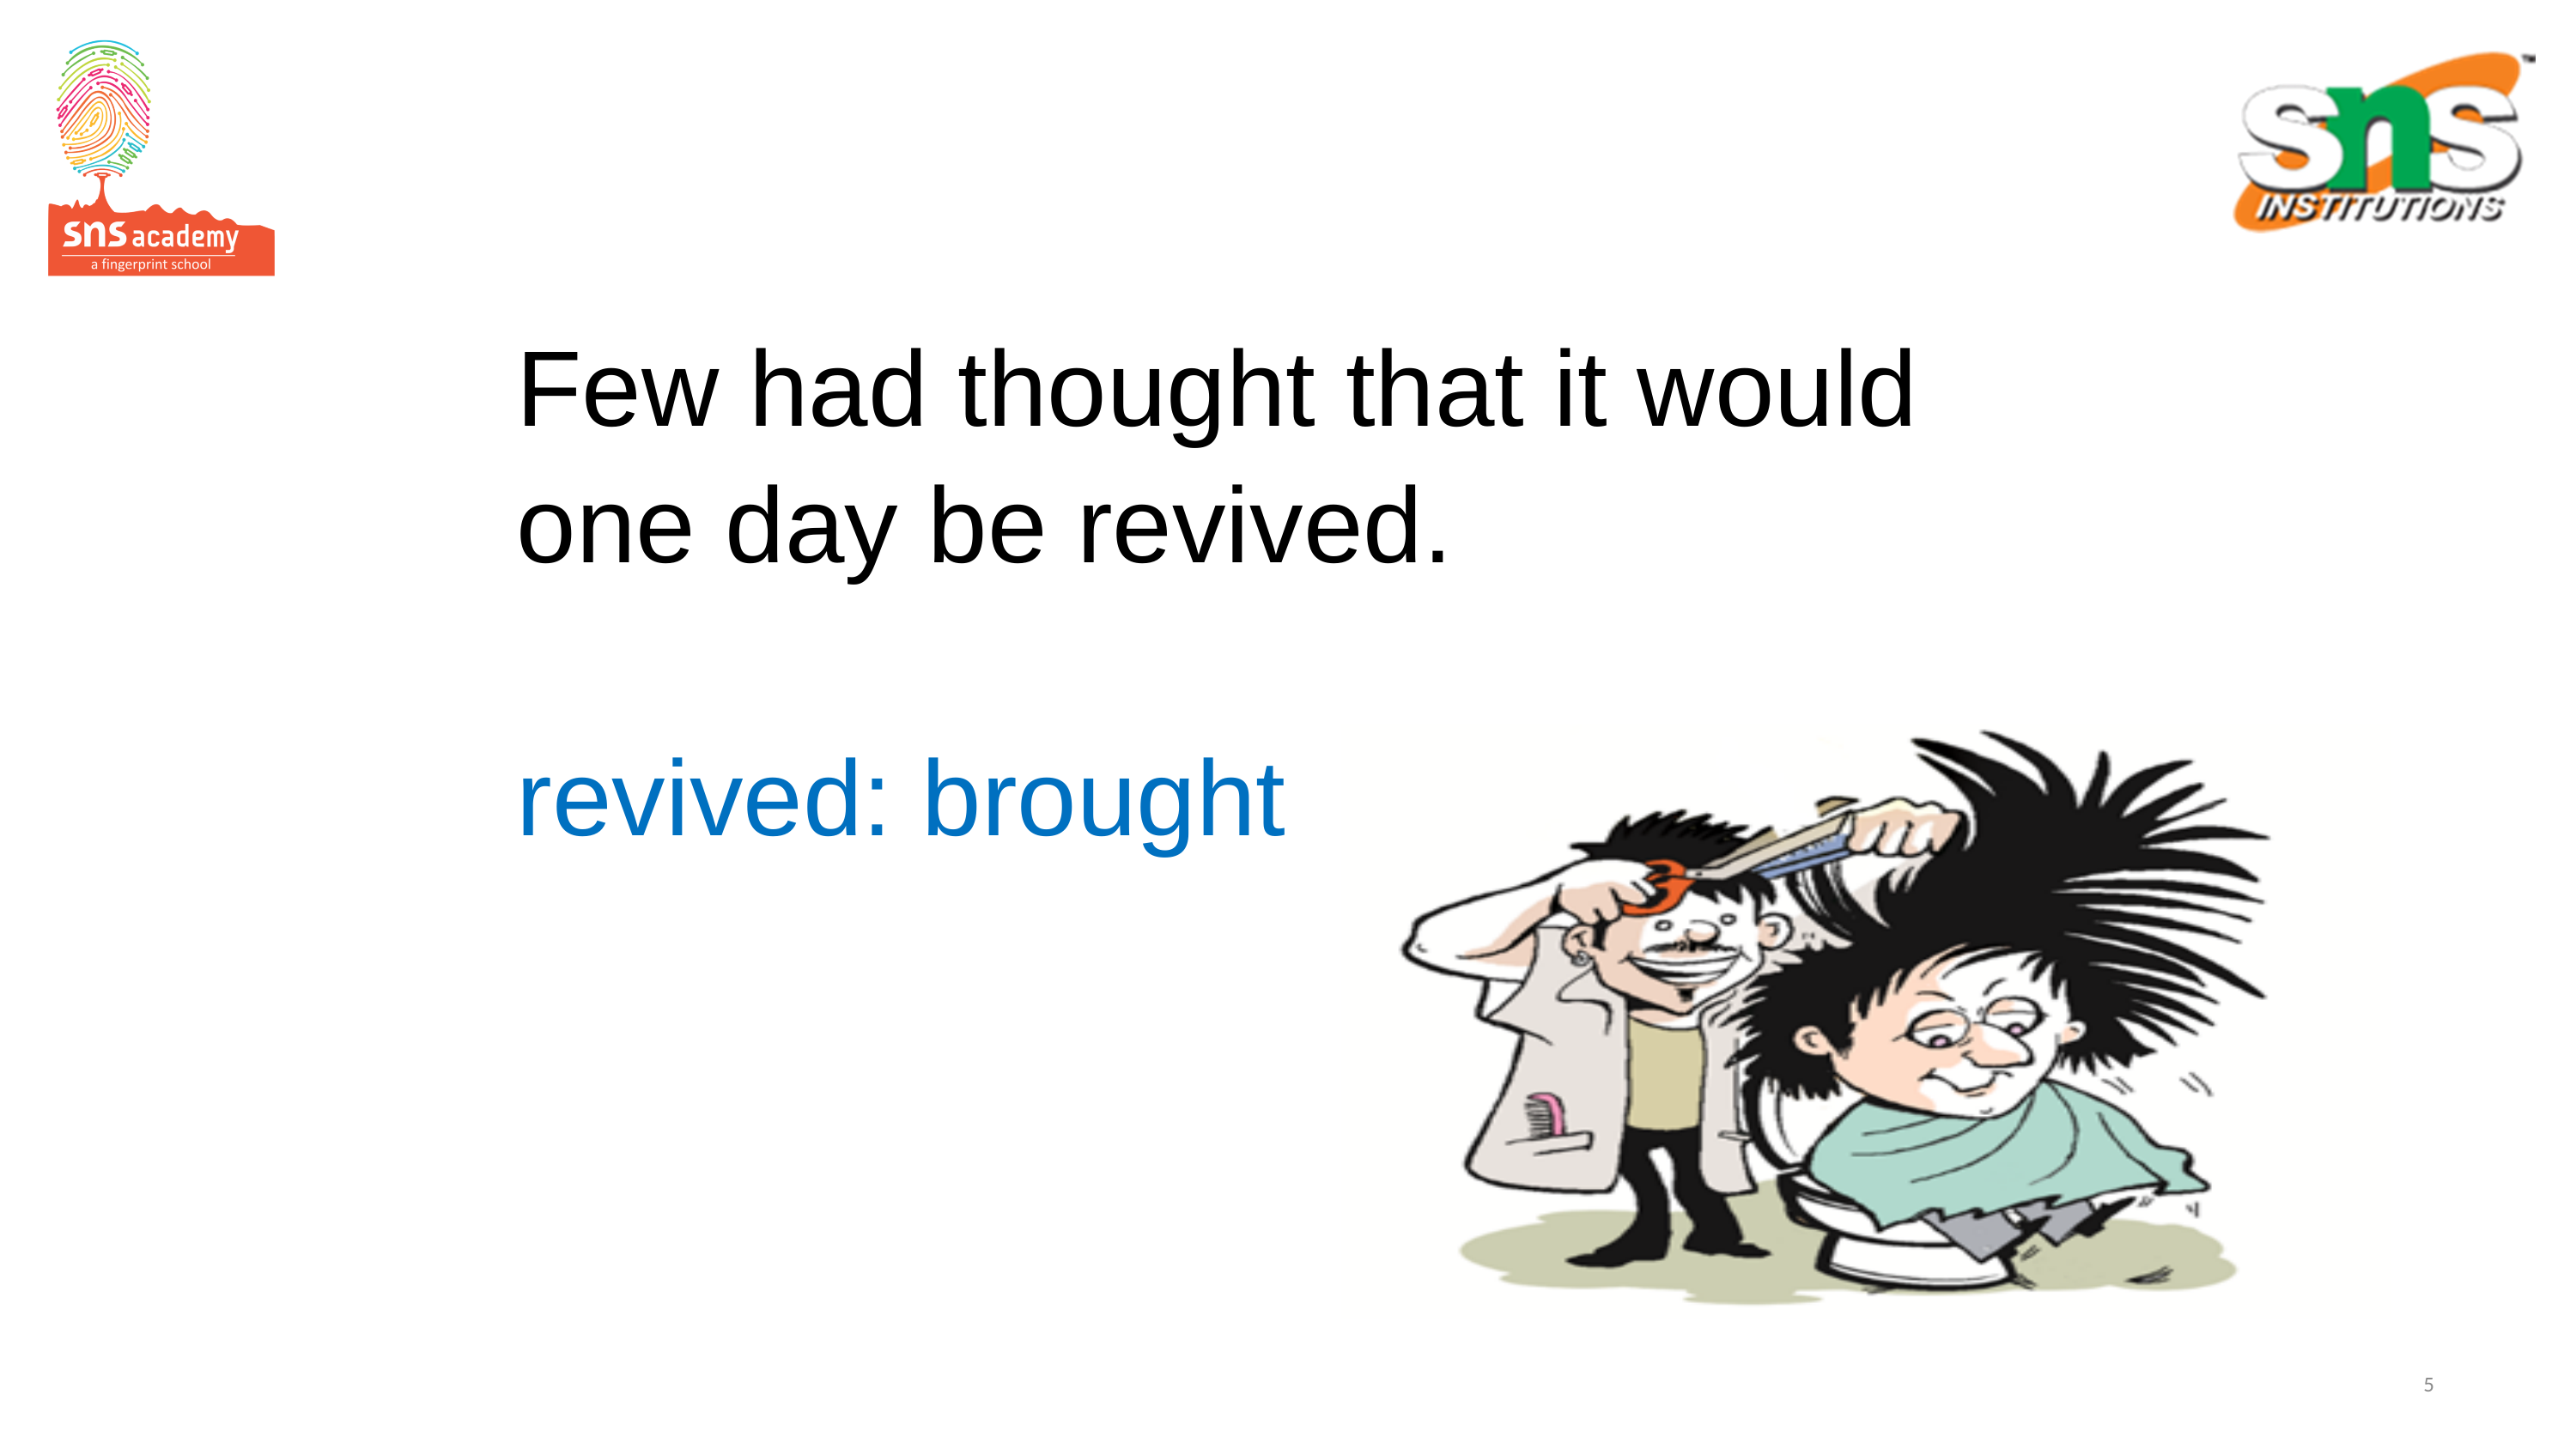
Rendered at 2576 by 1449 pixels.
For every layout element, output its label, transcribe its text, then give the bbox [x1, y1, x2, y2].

picture [2233, 50, 2536, 233]
picture [1287, 724, 2409, 1319]
slide_number 5 [2146, 1357, 2447, 1410]
text_box Few had thought that it would one day be revived. revived: brought back to live. [503, 305, 1932, 864]
picture [38, 33, 280, 285]
